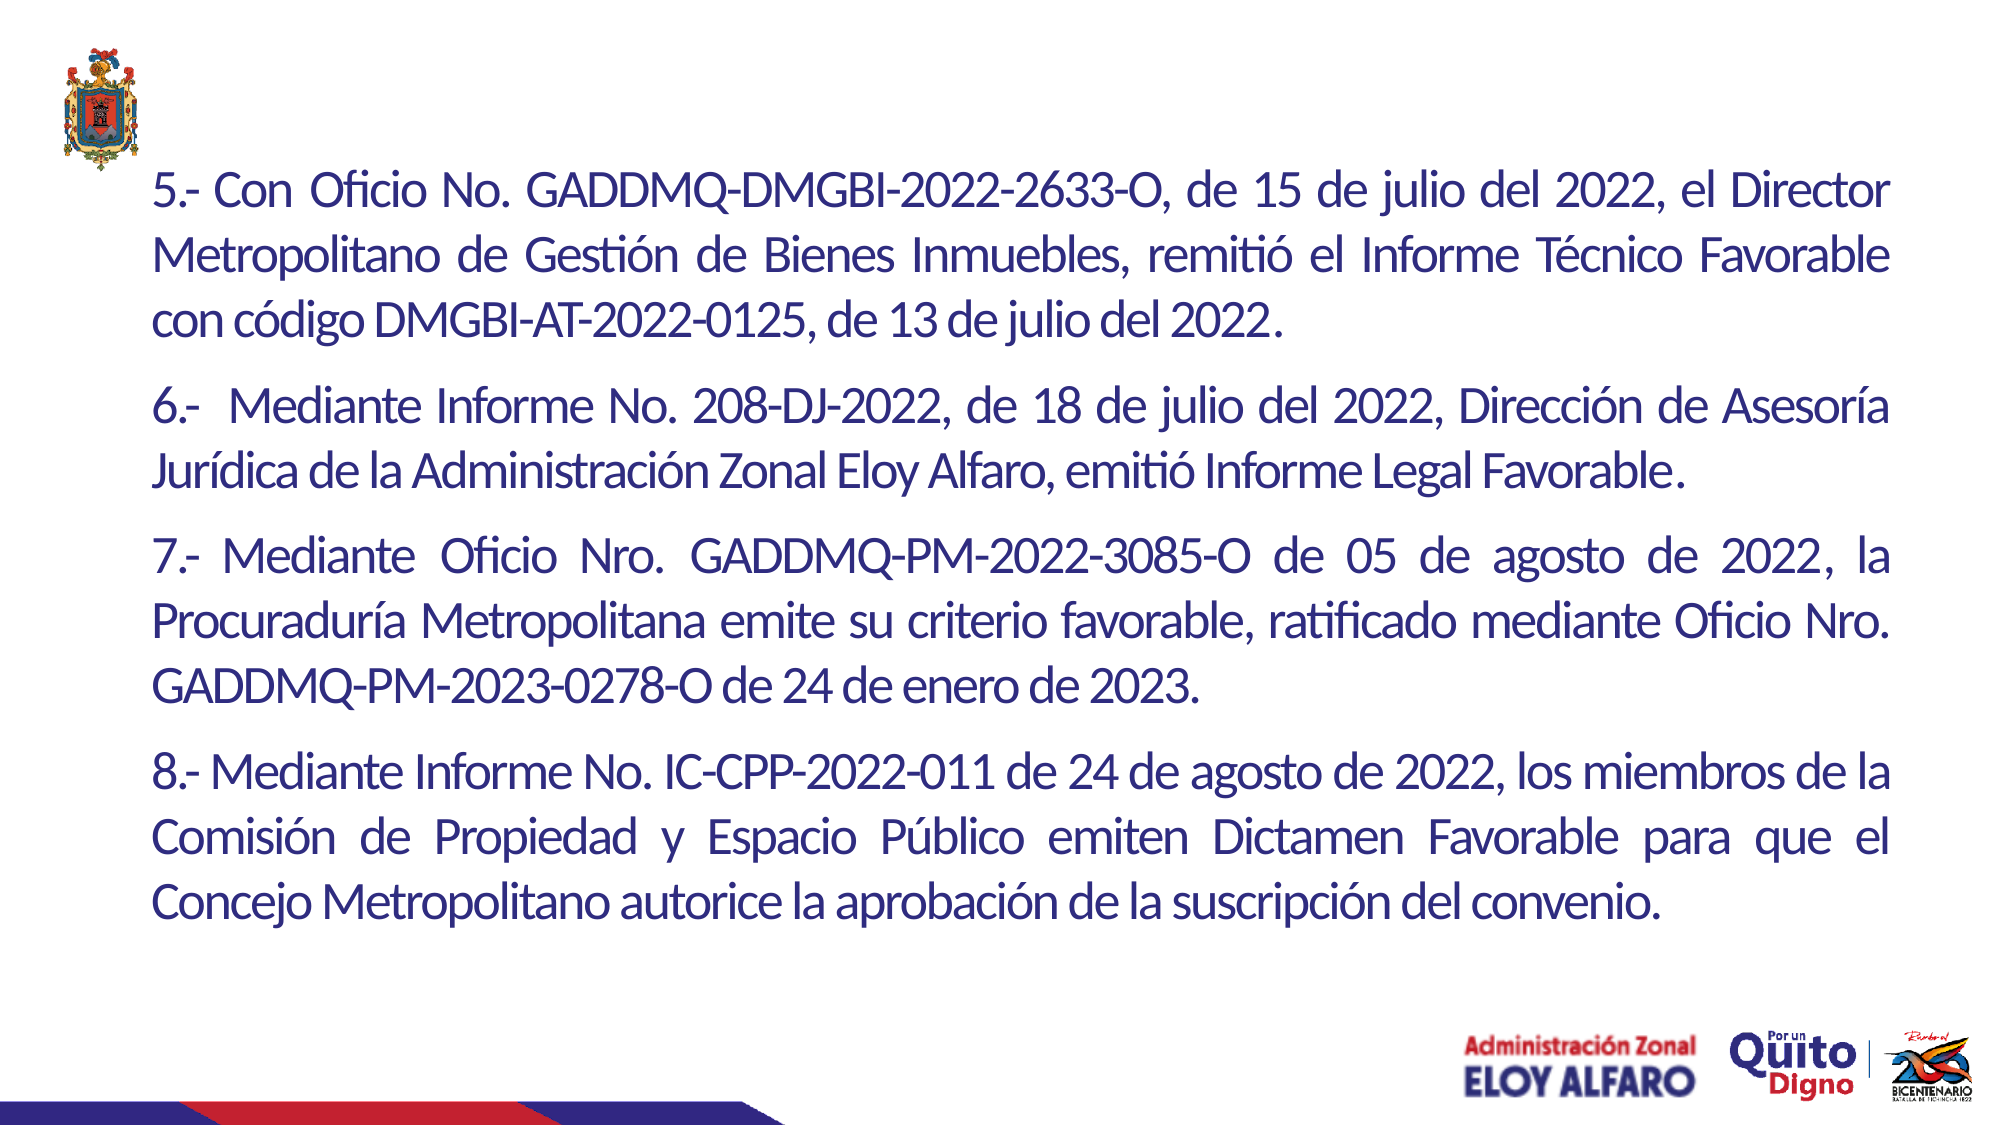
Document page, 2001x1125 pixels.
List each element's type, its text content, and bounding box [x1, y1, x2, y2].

text_box 5.- Con Oficio No. GADDMQ-DMGBI-2022-2633-O, de 15 de julio del 2022, el Director Metropolitano de Gestión de Bienes Inmuebles, remitió el Informe Técnico Favorable con código DMGBI-AT-2022-0125, de 13 de julio del 2022. 6.- Mediante Informe No. 208-DJ-2022, de 18 de julio del 2022, Dirección de Asesoría Jurídica de la Administración Zonal Eloy Alfaro, emitió Informe Legal Favorable. 7.- Mediante Oficio Nro. GADDMQ-PM-2022-3085-O de 05 de agosto de 2022, la Procuraduría Metropolitana emite su criterio favorable, ratificado mediante Oficio Nro. GADDMQ-PM-2023-0278-O de 24 de enero de 2023. 8.- Mediante Informe No. IC-CPP-2022-011 de 24 de agosto de 2022, los miembros de la Comisión de Propiedad y Espacio Público emiten Dictamen Favorable para que el Concejo Metropolitano autorice la aprobación de la suscripción del convenio. [136, 145, 1905, 938]
picture [0, 0, 2001, 1125]
